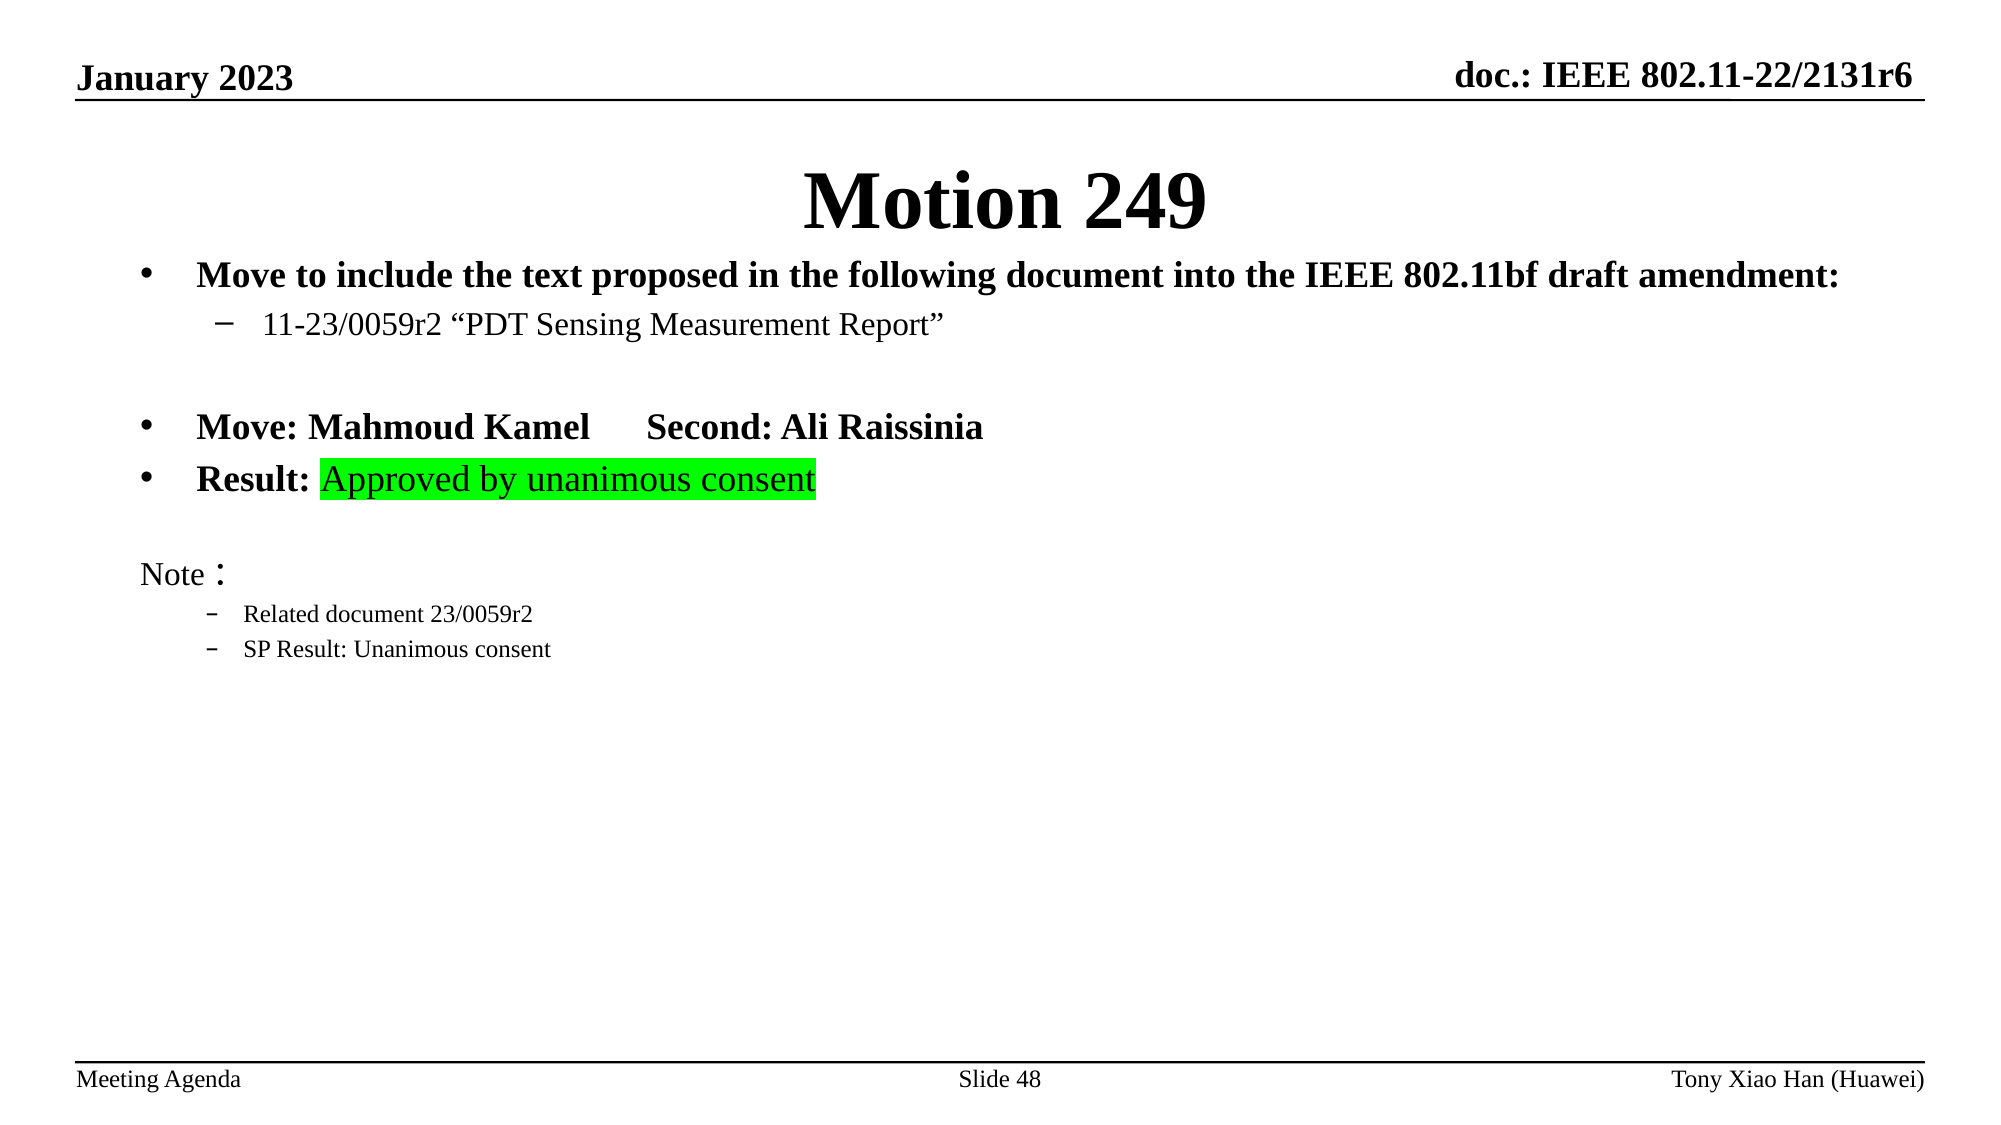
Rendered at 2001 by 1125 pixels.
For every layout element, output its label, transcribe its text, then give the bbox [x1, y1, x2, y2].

text_box Move to include the text proposed in the following document into the IEEE 802.11bf draft amendment: 11-23/0059r2 “PDT Sensing Measurement Report” Move: Mahmoud Kamel Second: Ali Raissinia Result: Approved by unanimous consent Note： Related document 23/0059r2 SP Result: Unanimous consent [125, 212, 1888, 900]
text_box Motion 249 [368, 137, 1644, 212]
